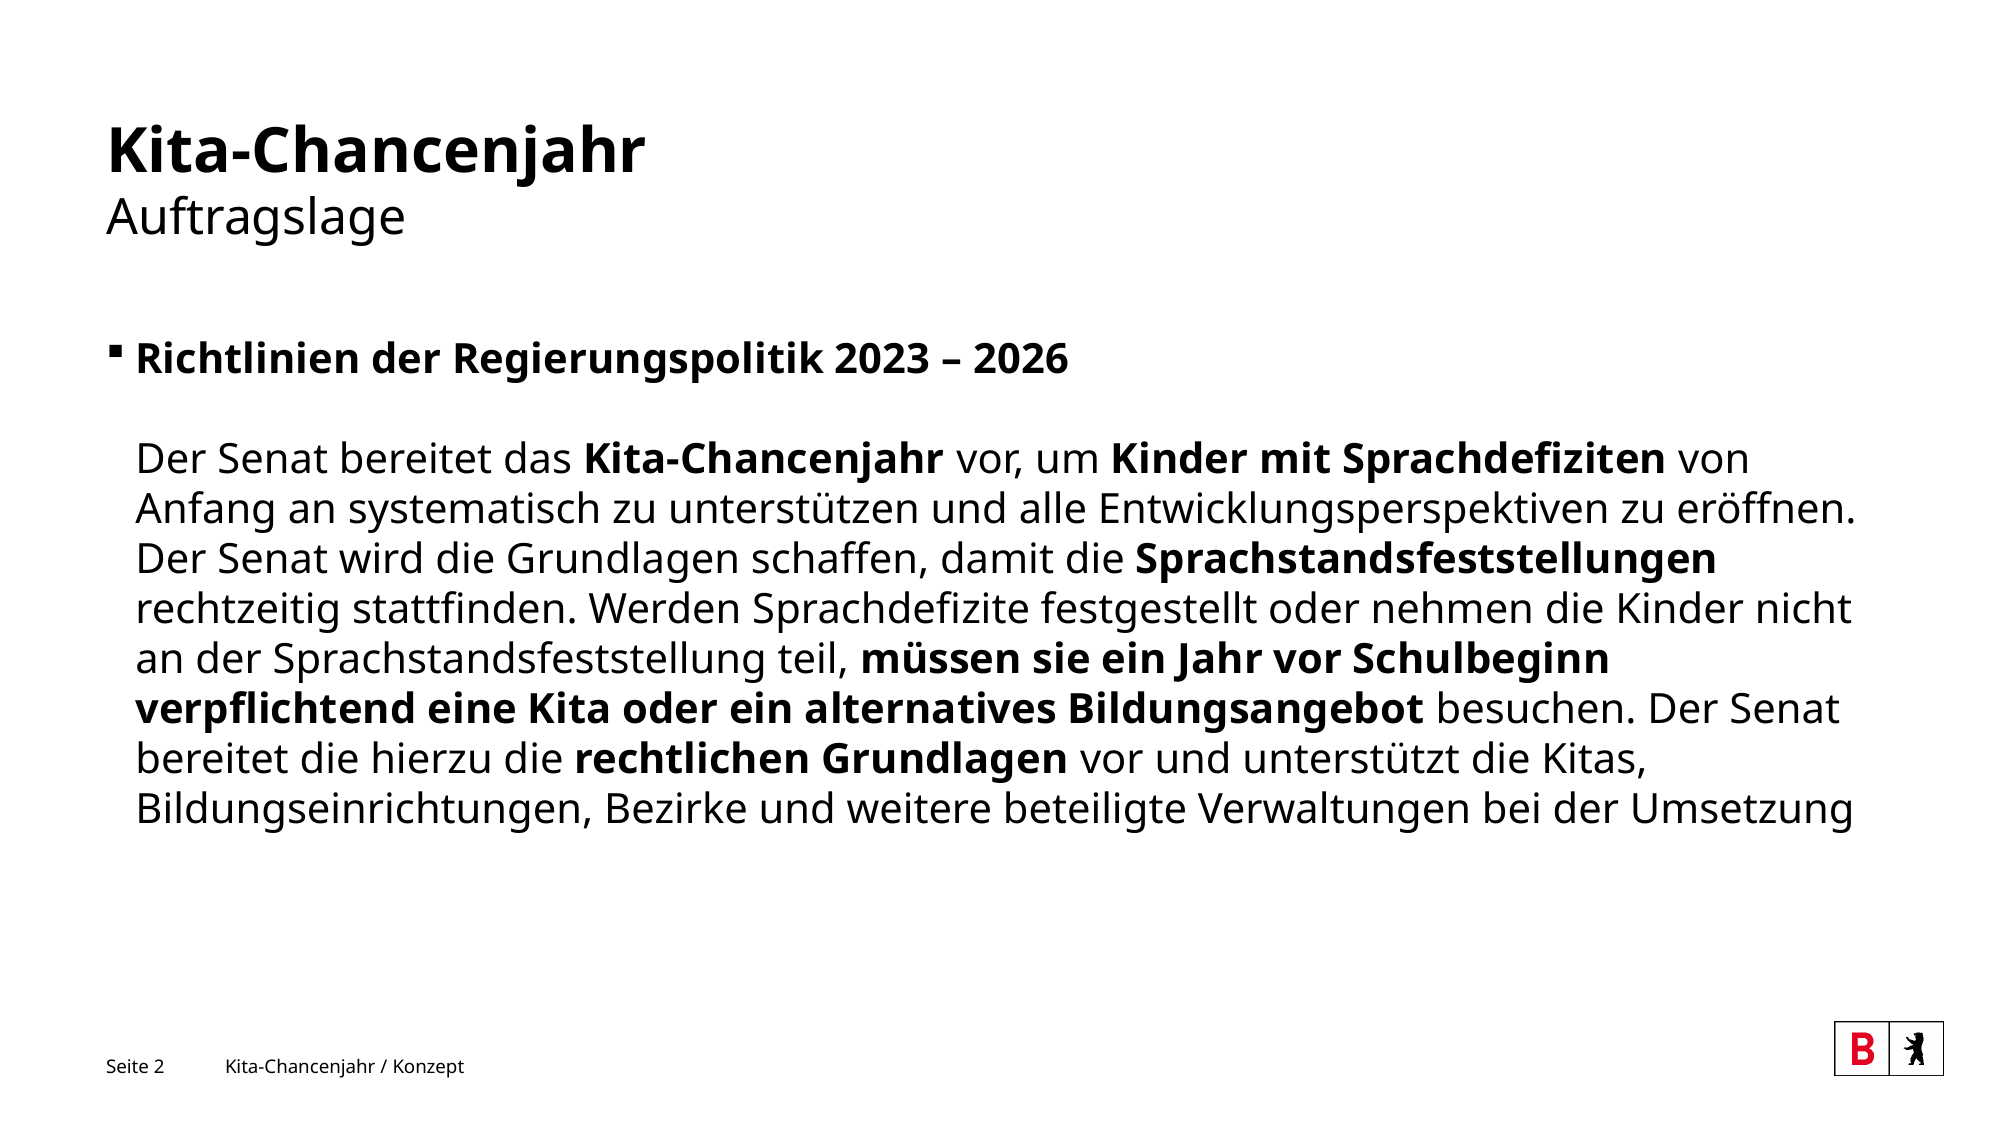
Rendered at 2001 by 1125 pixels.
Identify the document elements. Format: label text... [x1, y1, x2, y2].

footer Kita-Chancenjahr / Konzept [225, 1054, 1639, 1087]
title Kita-Chancenjahr Auftragslage [106, 109, 1894, 287]
picture [1834, 1021, 1944, 1076]
list Richtlinien der Regierungspolitik 2023 – 2026 Der Senat bereitet das Kita-Chancenjahr vor, um Kinder mit Sprachdefiziten von Anfang an systematisch zu unterstützen und alle Entwicklungsperspektiven zu eröffnen. Der Senat wird die Grundlagen schaffen, damit die Sprachstandsfeststellungen rechtzeitig stattfinden. Werden Sprachdefizite festgestellt oder nehmen die Kinder nicht an der Sprachstandsfeststellung teil, müssen sie ein Jahr vor Schulbeginn verpflichtend eine Kita oder ein alternatives Bildungsangebot besuchen. Der Senat bereitet die hierzu die rechtlichen Grundlagen vor und unterstützt die Kitas, Bildungseinrichtungen, Bezirke und weitere beteiligte Verwaltungen bei der Umsetzung [106, 332, 1894, 970]
slide_number Seite 2 [106, 1054, 212, 1087]
